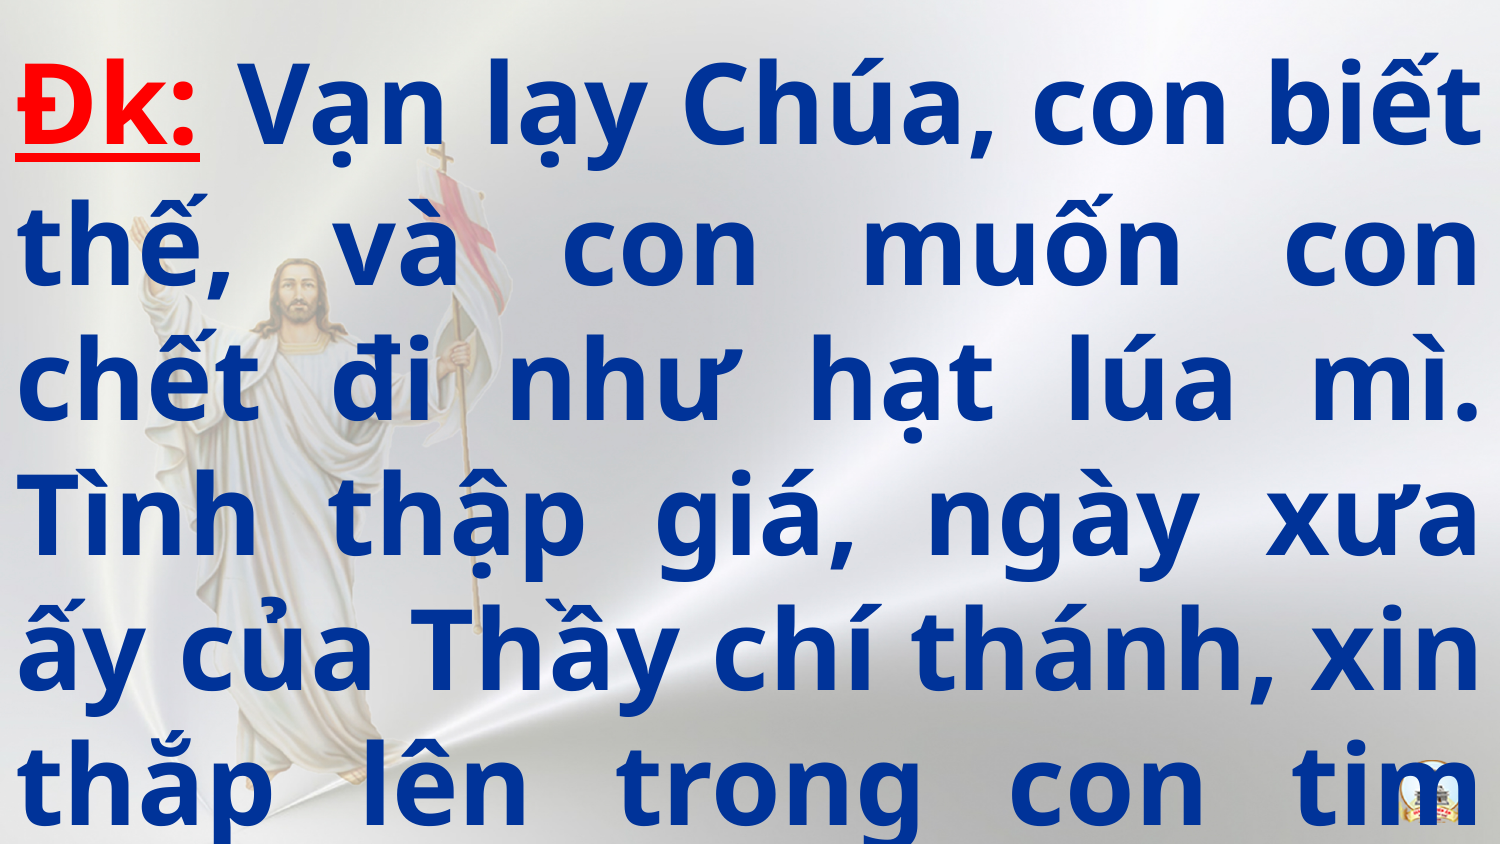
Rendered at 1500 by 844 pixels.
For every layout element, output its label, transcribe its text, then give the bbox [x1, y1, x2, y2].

list Đk: Vạn lạy Chúa, con biết thế, và con muốn con chết đi như hạt lúa mì. Tình thập giá, ngày xưa ấy của Thầy chí thánh, xin thắp lên trong con tim con. [0, 0, 1500, 844]
